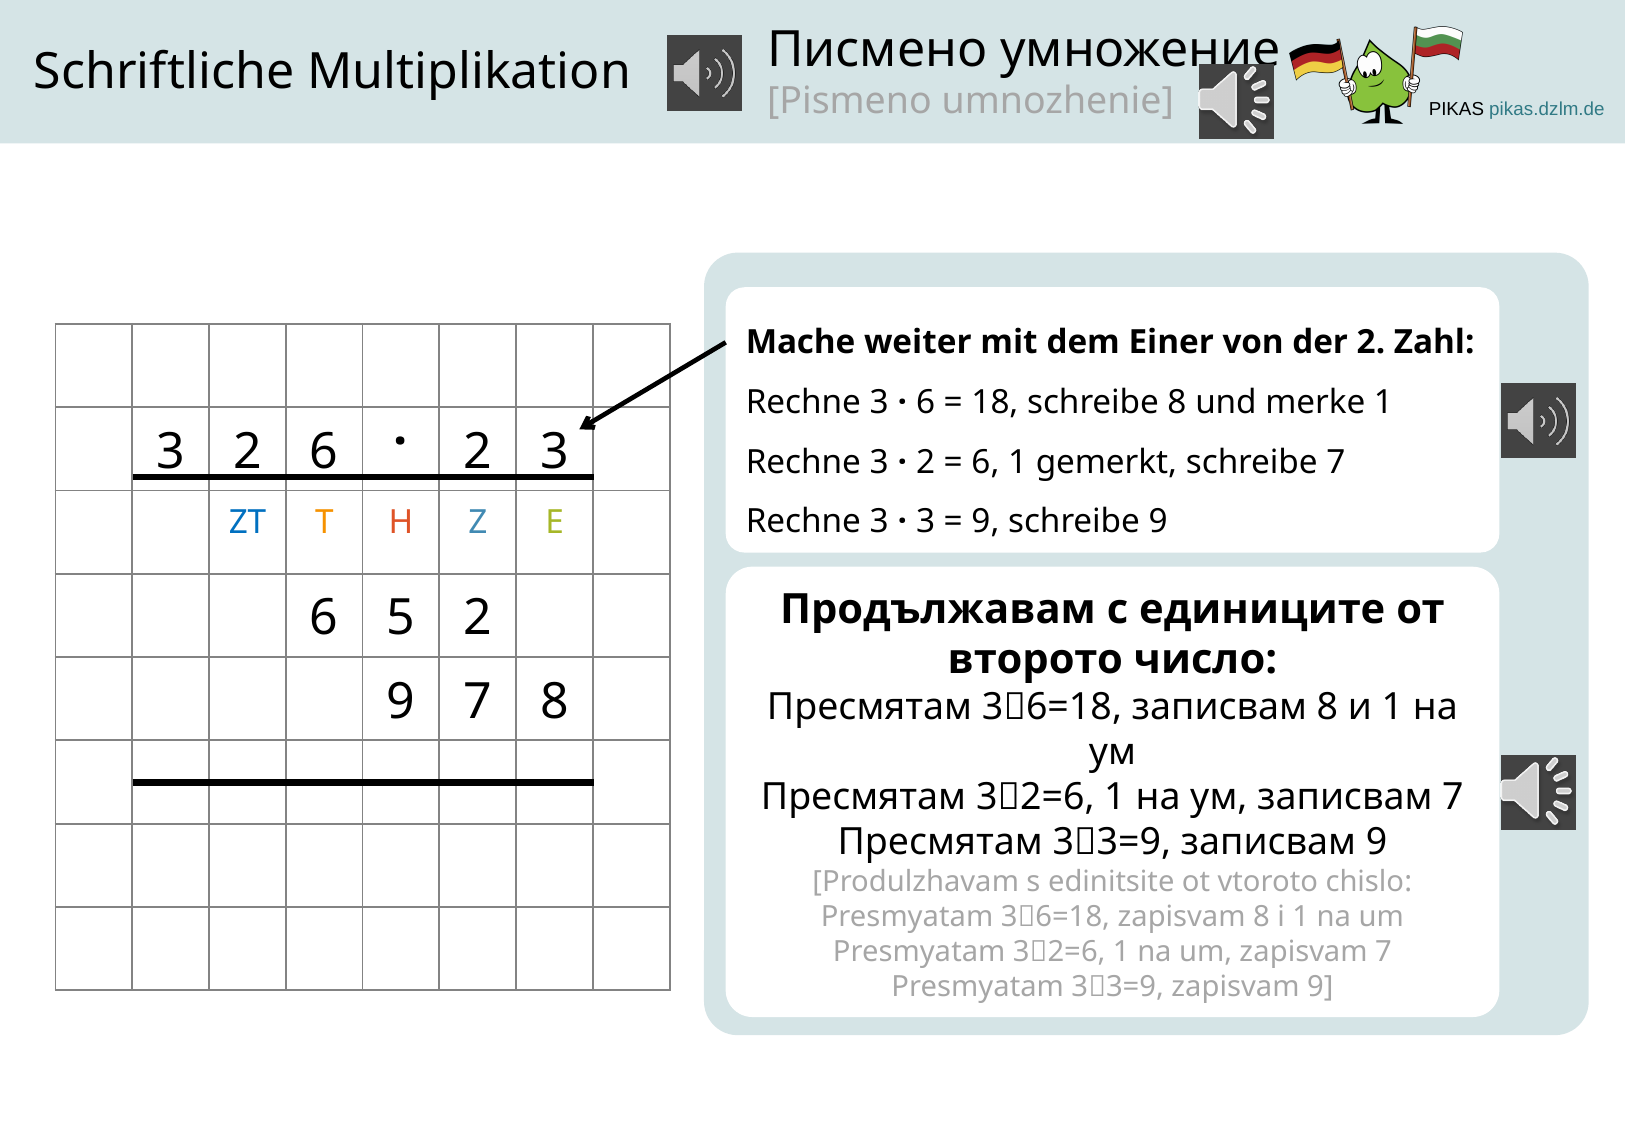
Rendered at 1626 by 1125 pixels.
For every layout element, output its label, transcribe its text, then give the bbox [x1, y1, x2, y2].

table_header [517, 325, 592, 406]
table_cell [594, 658, 669, 739]
table_header [287, 325, 362, 406]
table_cell 6 [287, 408, 362, 474]
table_cell [440, 786, 515, 823]
picture [1499, 754, 1577, 832]
table_cell [133, 786, 208, 823]
table_cell [517, 575, 592, 656]
table_cell 3 [517, 408, 592, 474]
text_box Продължавам с единиците от второто число: Пресмятам 36=18, записвам 8 и 1 на ум Пресмятам 32=6, 1 на ум, записвам 7 Пресмятам 33=9, записвам 9 [Produlzhavam s edinitsite ot vtoroto chislo: Presmyatam 36=18, zapisvam 8 i 1 na um Presmyatam 32=6, 1 na um, zapisvam 7 Presmyatam 33=9, zapisvam 9] [725, 566, 1500, 1018]
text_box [579, 342, 726, 430]
table_cell 6 [287, 480, 362, 490]
table_cell [363, 908, 438, 989]
picture [1301, 26, 1463, 124]
table_cell [56, 658, 131, 739]
picture [665, 34, 743, 112]
table_cell 2 [440, 575, 515, 656]
table_cell Z [440, 491, 515, 573]
table_cell T [287, 491, 362, 573]
table_cell [56, 408, 131, 490]
table_cell [594, 741, 669, 823]
table_cell [133, 908, 208, 989]
table_cell [363, 825, 438, 906]
picture [1198, 63, 1275, 141]
table_cell 3 [133, 480, 208, 490]
table_cell 2 [210, 480, 285, 490]
table_cell [440, 741, 515, 779]
table_header [56, 325, 131, 406]
table_header [363, 325, 438, 406]
table_cell [133, 741, 208, 779]
text_box Писмено умножение [Pismeno umnozhenie] [756, 0, 1301, 147]
table_cell [594, 491, 669, 573]
table_cell [56, 575, 131, 656]
table_cell [56, 741, 131, 823]
table_cell [210, 908, 285, 989]
table_cell [517, 741, 592, 779]
table_cell [210, 741, 285, 779]
picture [1499, 382, 1577, 460]
table_cell [517, 825, 592, 906]
table_cell [287, 908, 362, 989]
text_box . [378, 386, 429, 462]
table_cell [210, 786, 285, 823]
table_header [133, 325, 208, 406]
table_cell [517, 908, 592, 989]
text_box Schriftliche Multiplikation [23, 23, 705, 114]
table_header [440, 325, 515, 406]
table_cell [287, 658, 362, 739]
table_cell [287, 786, 362, 823]
table_cell [363, 408, 438, 474]
text_box [702, 251, 1590, 1037]
table_cell [517, 786, 592, 823]
table_cell 6 [287, 575, 362, 656]
table_cell [287, 825, 362, 906]
table_cell [594, 908, 669, 989]
table_cell [210, 575, 285, 656]
table_cell 9 [363, 658, 438, 739]
table_cell 5 [363, 575, 438, 656]
table_cell ZT [210, 491, 285, 573]
table_cell 7 [440, 658, 515, 739]
text_box Mache weiter mit dem Einer von der 2. Zahl: Rechne 3 · 6 = 18, schreibe 8 und merke 1 Rechne 3 · 2 = 6, 1 gemerkt, schreibe 7 Rechne 3 · 3 = 9, schreibe 9 [725, 287, 1500, 553]
table_cell [594, 575, 669, 656]
table_cell 2 [210, 408, 285, 474]
table_cell [287, 741, 362, 779]
table_cell [210, 825, 285, 906]
table_cell [363, 741, 438, 779]
table_cell 3 [133, 408, 208, 474]
table_cell E [517, 491, 592, 573]
table_cell 2 [440, 408, 515, 474]
table_cell [133, 575, 208, 656]
table_cell [363, 480, 438, 490]
table_cell [133, 491, 208, 573]
table_cell [56, 491, 131, 573]
table_cell [133, 658, 208, 739]
table_cell [363, 786, 438, 823]
table_cell [210, 658, 285, 739]
table_header [594, 325, 669, 342]
table_cell [440, 825, 515, 906]
table_cell [594, 430, 669, 490]
table_cell H [363, 491, 438, 573]
table_cell [594, 825, 669, 906]
table_cell [133, 825, 208, 906]
table_cell [56, 908, 131, 989]
table_cell [56, 825, 131, 906]
table_header [210, 325, 285, 406]
table_cell 8 [517, 658, 592, 739]
table_cell [440, 908, 515, 989]
table_cell 2 [440, 480, 515, 490]
table_cell 3 [517, 480, 592, 490]
